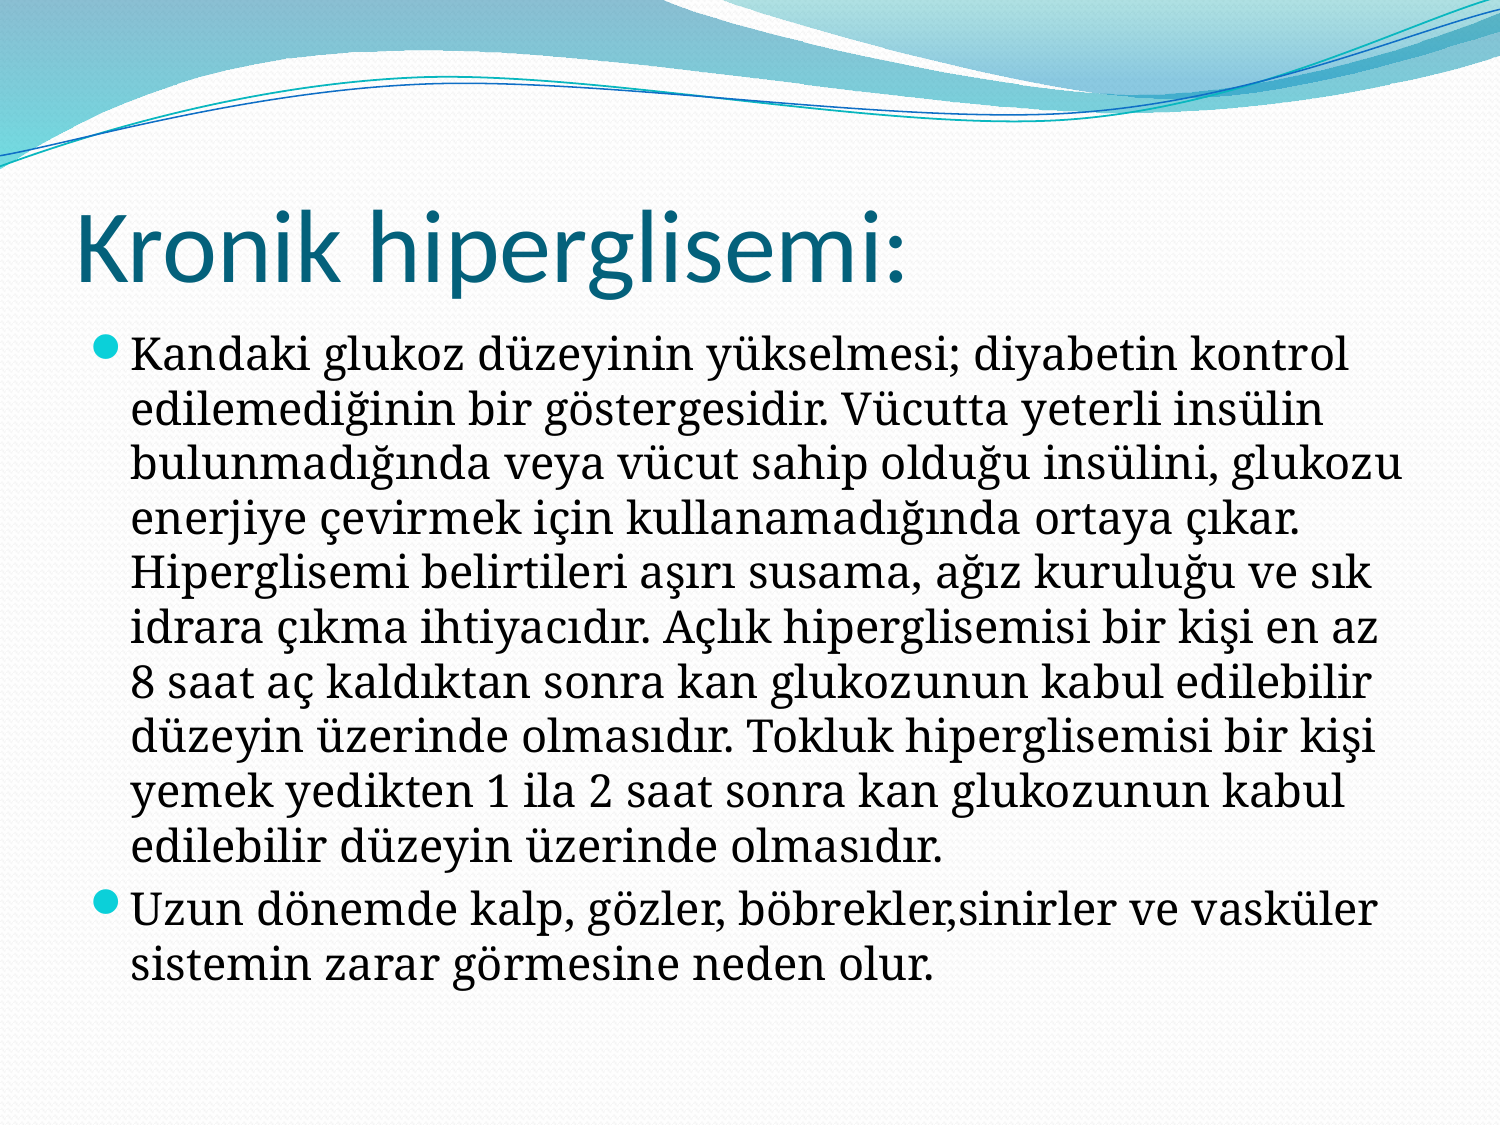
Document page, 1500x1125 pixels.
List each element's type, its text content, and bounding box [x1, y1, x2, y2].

list Kandaki glukoz düzeyinin yükselmesi; diyabetin kontrol edilemediğinin bir göstergesidir. Vücutta yeterli insülin bulunmadığında veya vücut sahip olduğu insülini, glukozu enerjiye çevirmek için kullanamadığında ortaya çıkar. Hiperglisemi belirtileri aşırı susama, ağız kuruluğu ve sık idrara çıkma ihtiyacıdır. Açlık hiperglisemisi bir kişi en az 8 saat aç kaldıktan sonra kan glukozunun kabul edilebilir düzeyin üzerinde olmasıdır. Tokluk hiperglisemisi bir kişi yemek yedikten 1 ila 2 saat sonra kan glukozunun kabul edilebilir düzeyin üzerinde olmasıdır. Uzun dönemde kalp, gözler, böbrekler,sinirler ve vasküler sistemin zarar görmesine neden olur. [75, 317, 1425, 1038]
title Kronik hiperglisemi: [75, 115, 1425, 303]
